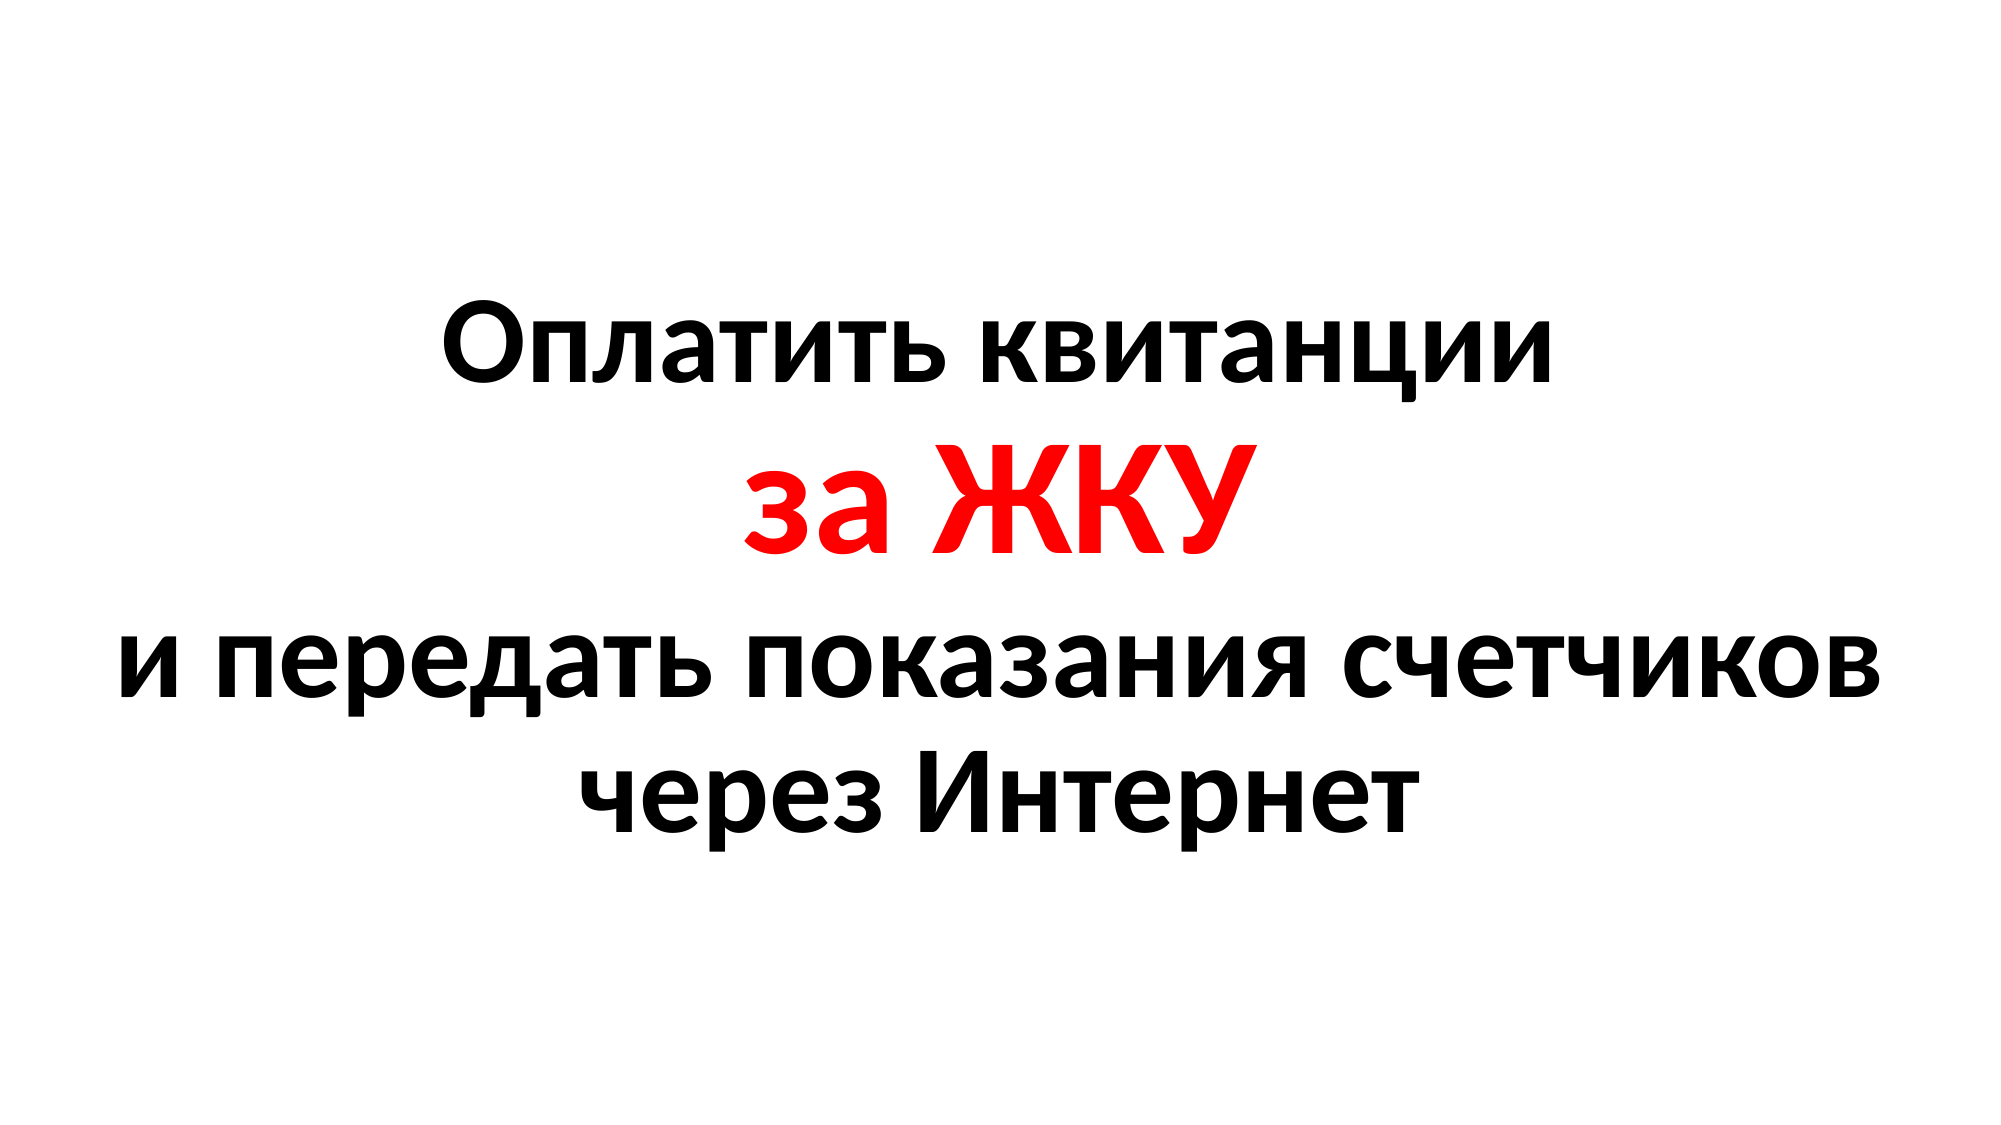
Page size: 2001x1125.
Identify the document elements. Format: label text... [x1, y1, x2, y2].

title Оплатить квитанции за ЖКУ и передать показания счетчиков через Интернет [0, 59, 2000, 1074]
